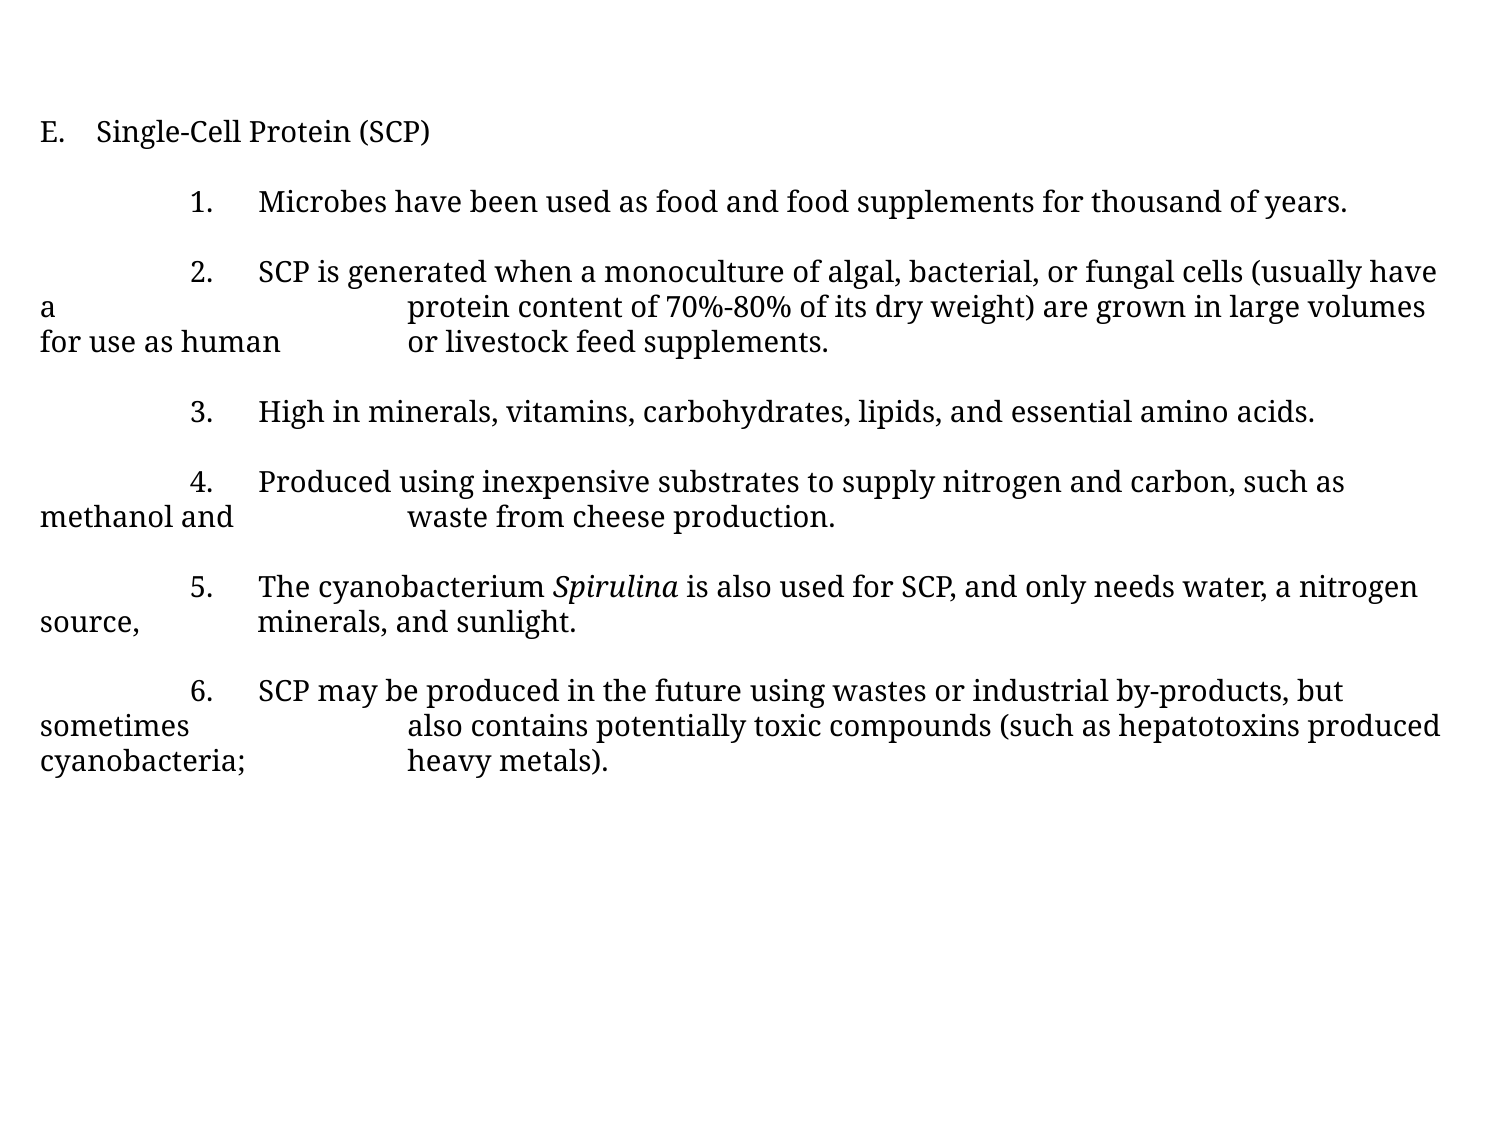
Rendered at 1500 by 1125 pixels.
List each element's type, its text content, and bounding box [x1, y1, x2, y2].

text_box Single-Cell Protein (SCP) 1. Microbes have been used as food and food supplements for thousand of years. 2. SCP is generated when a monoculture of algal, bacterial, or fungal cells (usually have a protein content of 70%-80% of its dry weight) are grown in large volumes for use as human or livestock feed supplements. 3. High in minerals, vitamins, carbohydrates, lipids, and essential amino acids. 4. Produced using inexpensive substrates to supply nitrogen and carbon, such as methanol and waste from cheese production. 5. The cyanobacterium Spirulina is also used for SCP, and only needs water, a nitrogen source, minerals, and sunlight. 6. SCP may be produced in the future using wastes or industrial by-products, but sometimes also contains potentially toxic compounds (such as hepatotoxins produced cyanobacteria; heavy metals). [24, 105, 1475, 786]
